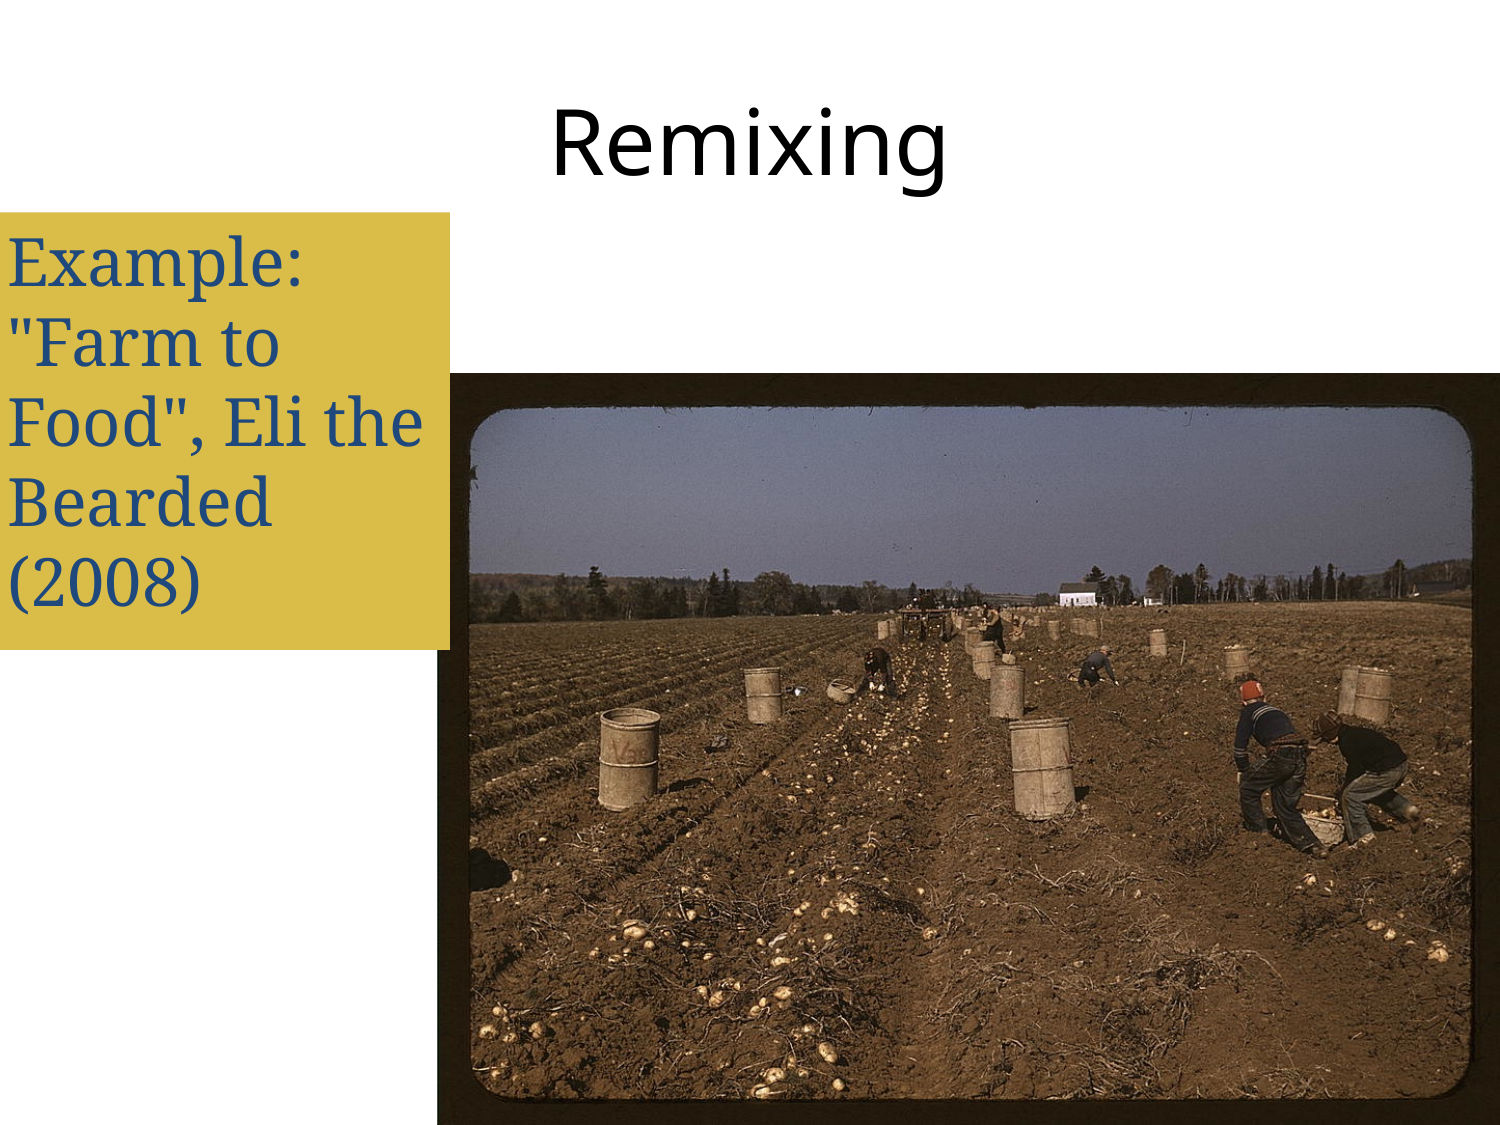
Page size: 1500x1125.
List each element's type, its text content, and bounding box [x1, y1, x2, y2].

picture [437, 372, 1500, 1125]
title Remixing [74, 44, 1426, 234]
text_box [0, 212, 451, 651]
